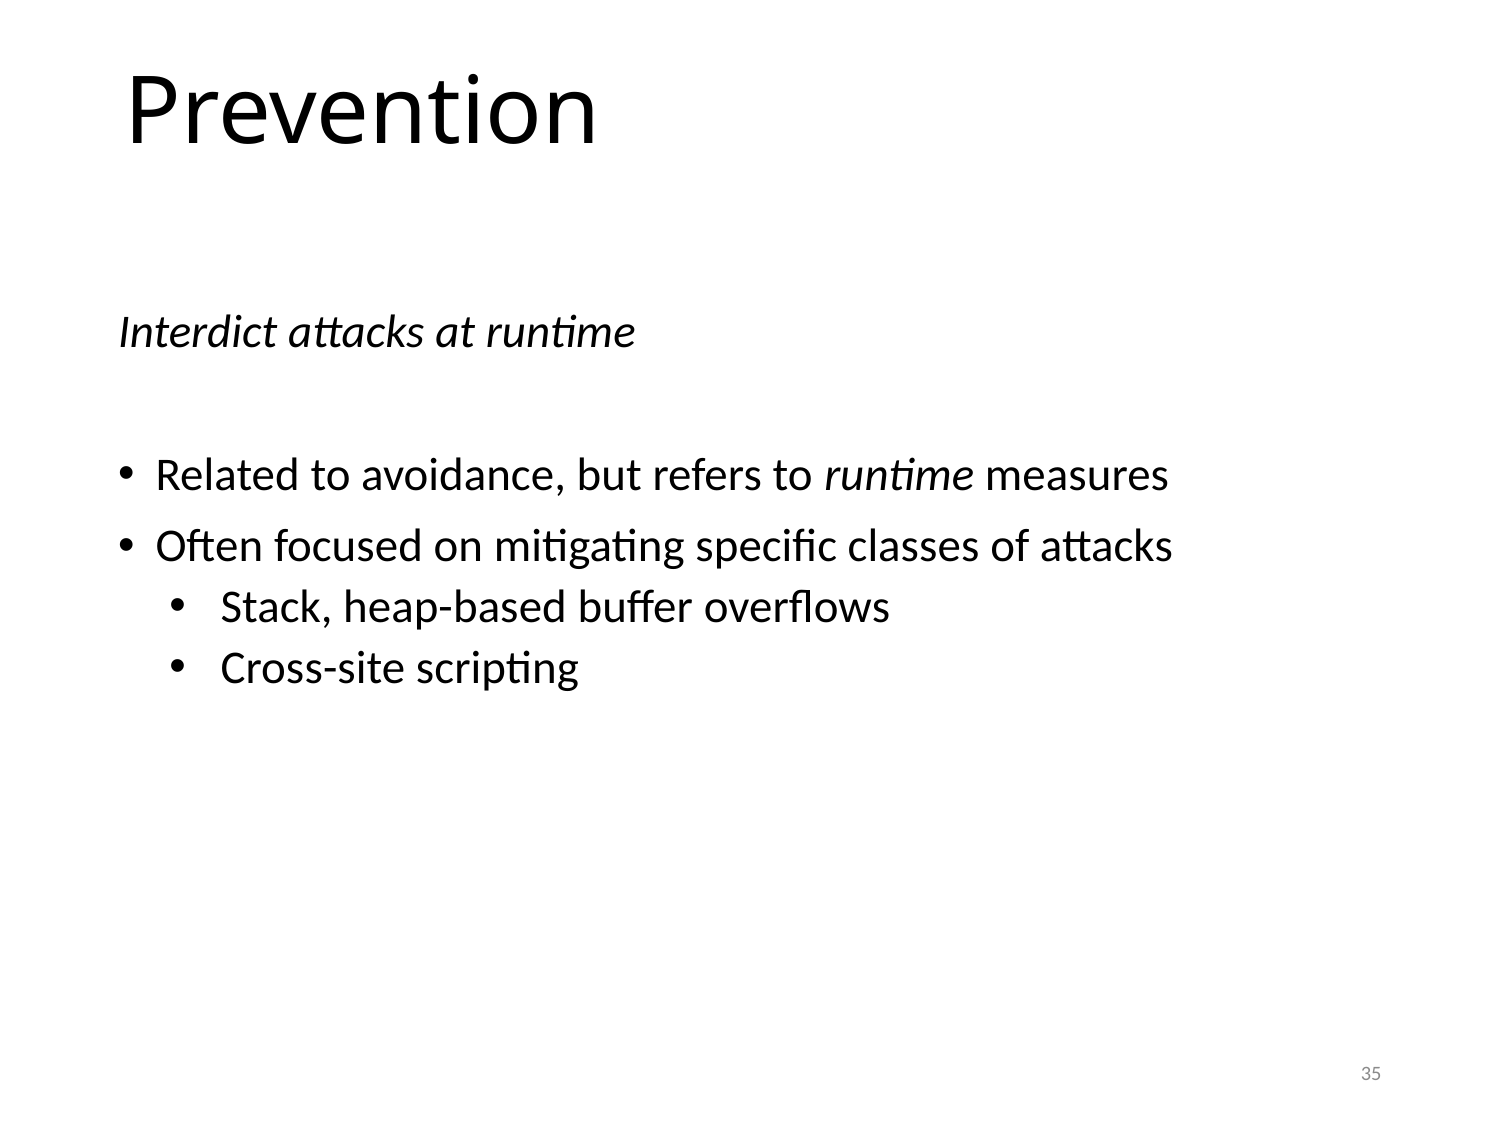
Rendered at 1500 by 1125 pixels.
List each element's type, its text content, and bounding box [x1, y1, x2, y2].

list Interdict attacks at runtime Related to avoidance, but refers to runtime measures Often focused on mitigating specific classes of attacks Stack, heap-based buffer overflows Cross-site scripting [103, 299, 1397, 1014]
title Prevention [109, 50, 1391, 175]
slide_number 35 [1059, 1042, 1397, 1103]
